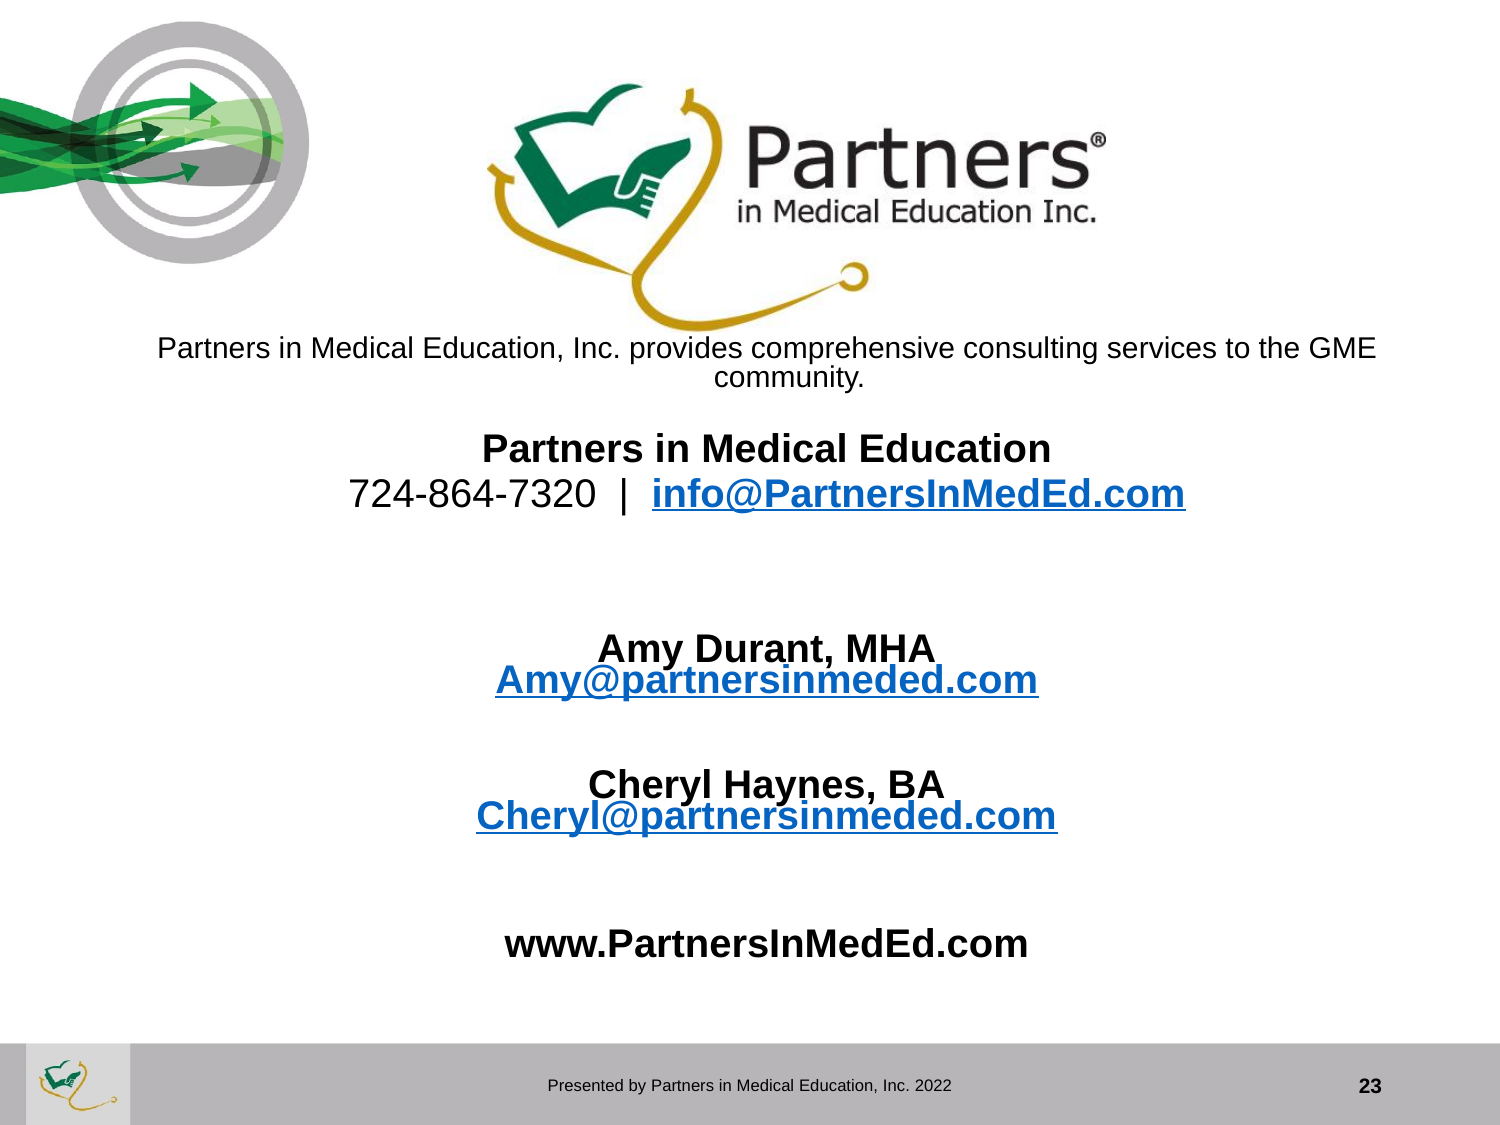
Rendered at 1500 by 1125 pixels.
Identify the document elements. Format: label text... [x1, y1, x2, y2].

footer Presented by Partners in Medical Education, Inc. 2022 [496, 1055, 1004, 1116]
list Partners in Medical Education, Inc. provides comprehensive consulting services to the GME community. Partners in Medical Education 724-864-7320 | info@PartnersInMedEd.com Amy Durant, MHA Amy@partnersinmeded.com Cheryl Haynes, BA Cheryl@partnersinmeded.com www.PartnersInMedEd.com [137, 310, 1397, 982]
picture [0, 0, 1500, 1125]
slide_number 23 [1059, 1055, 1397, 1116]
